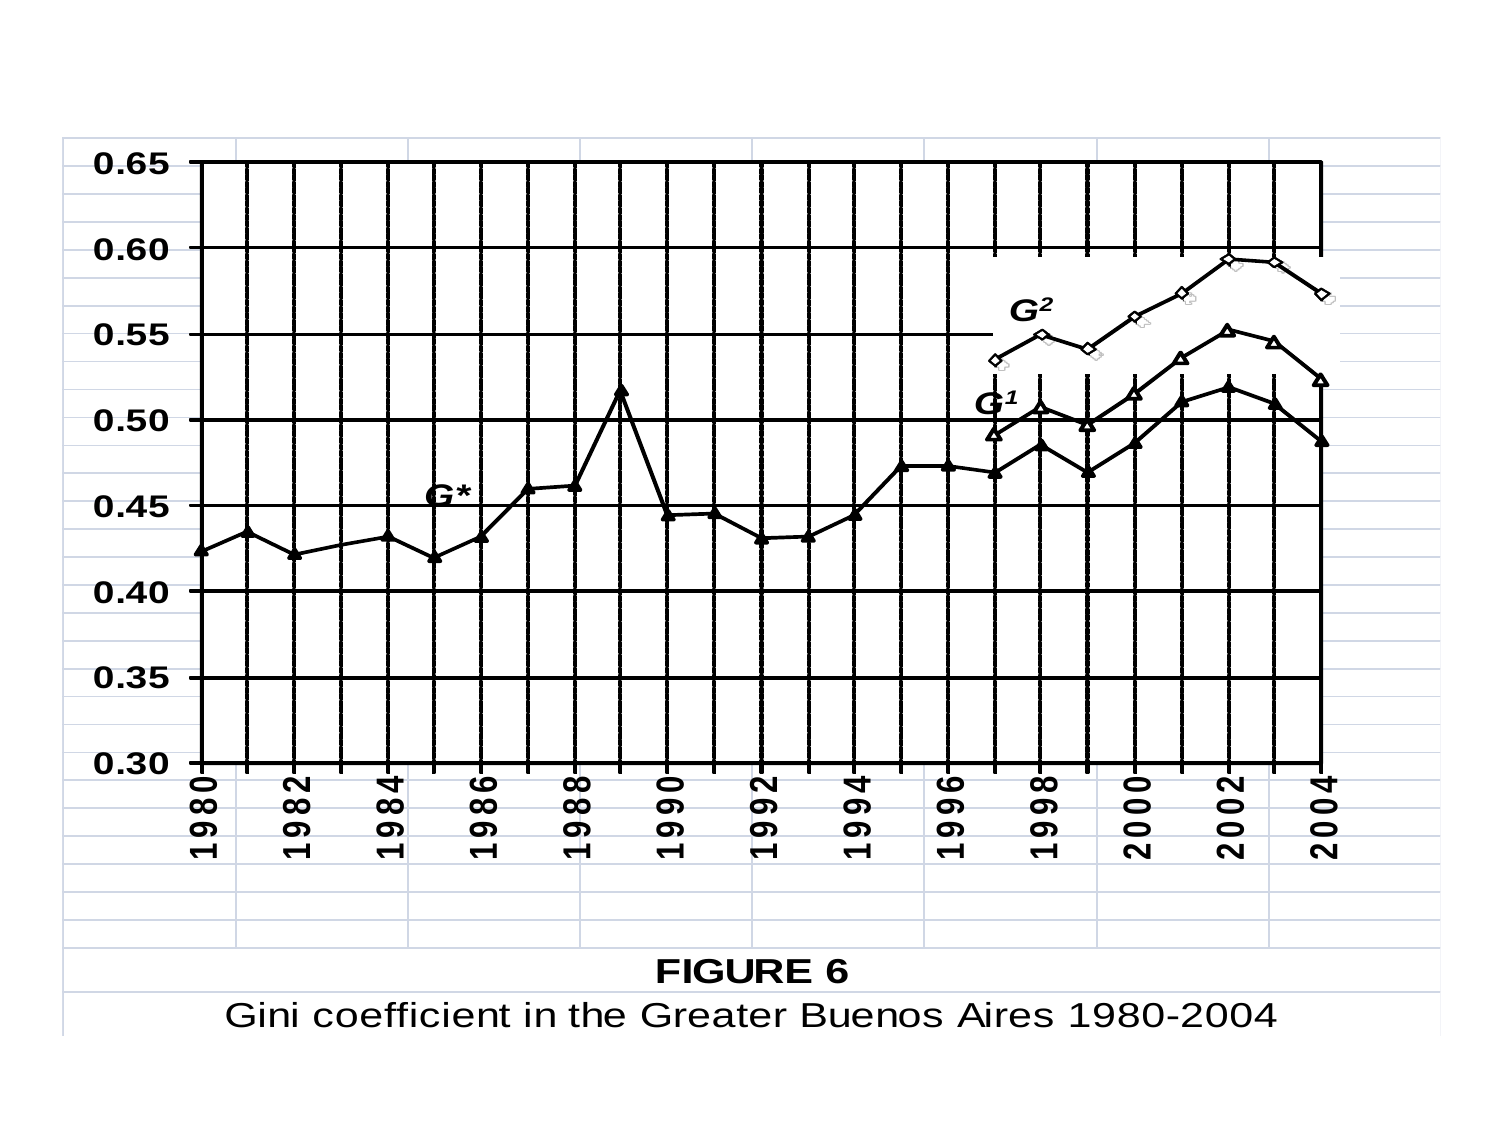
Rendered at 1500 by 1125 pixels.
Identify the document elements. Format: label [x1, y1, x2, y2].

picture [62, 137, 1443, 1038]
